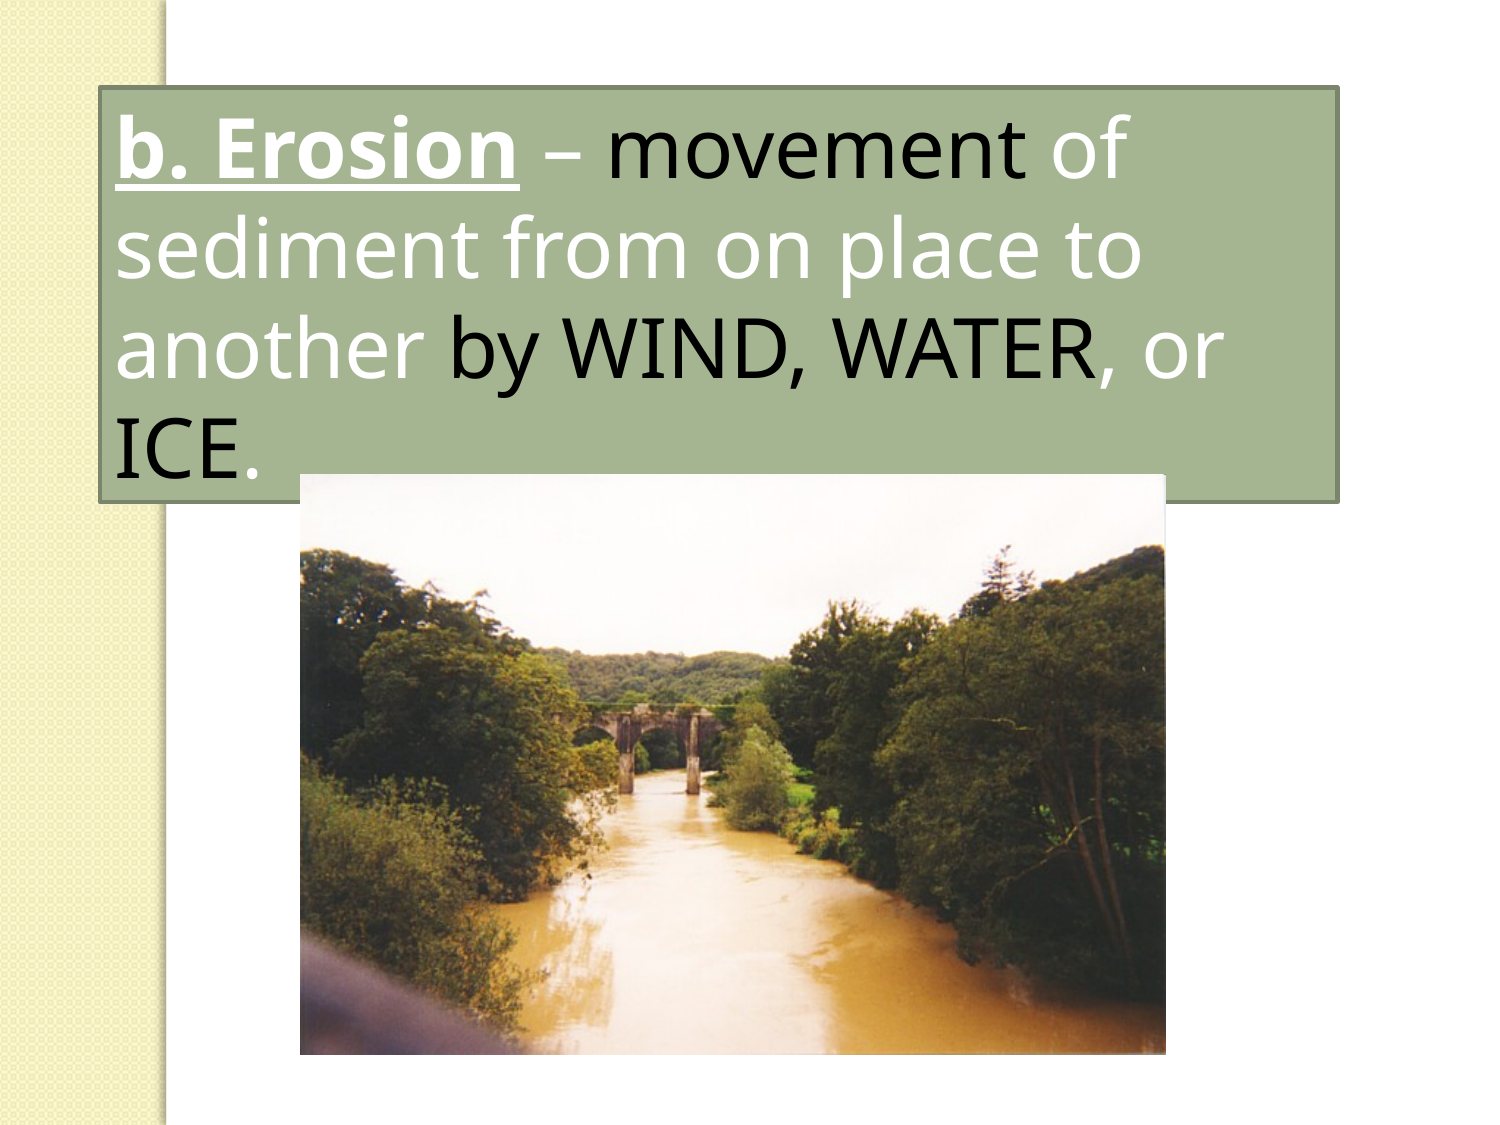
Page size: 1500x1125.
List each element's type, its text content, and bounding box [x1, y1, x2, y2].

text_box b. Erosion – movement of sediment from on place to another by WIND, WATER, or ICE. [98, 85, 1340, 504]
picture [299, 474, 1166, 1055]
